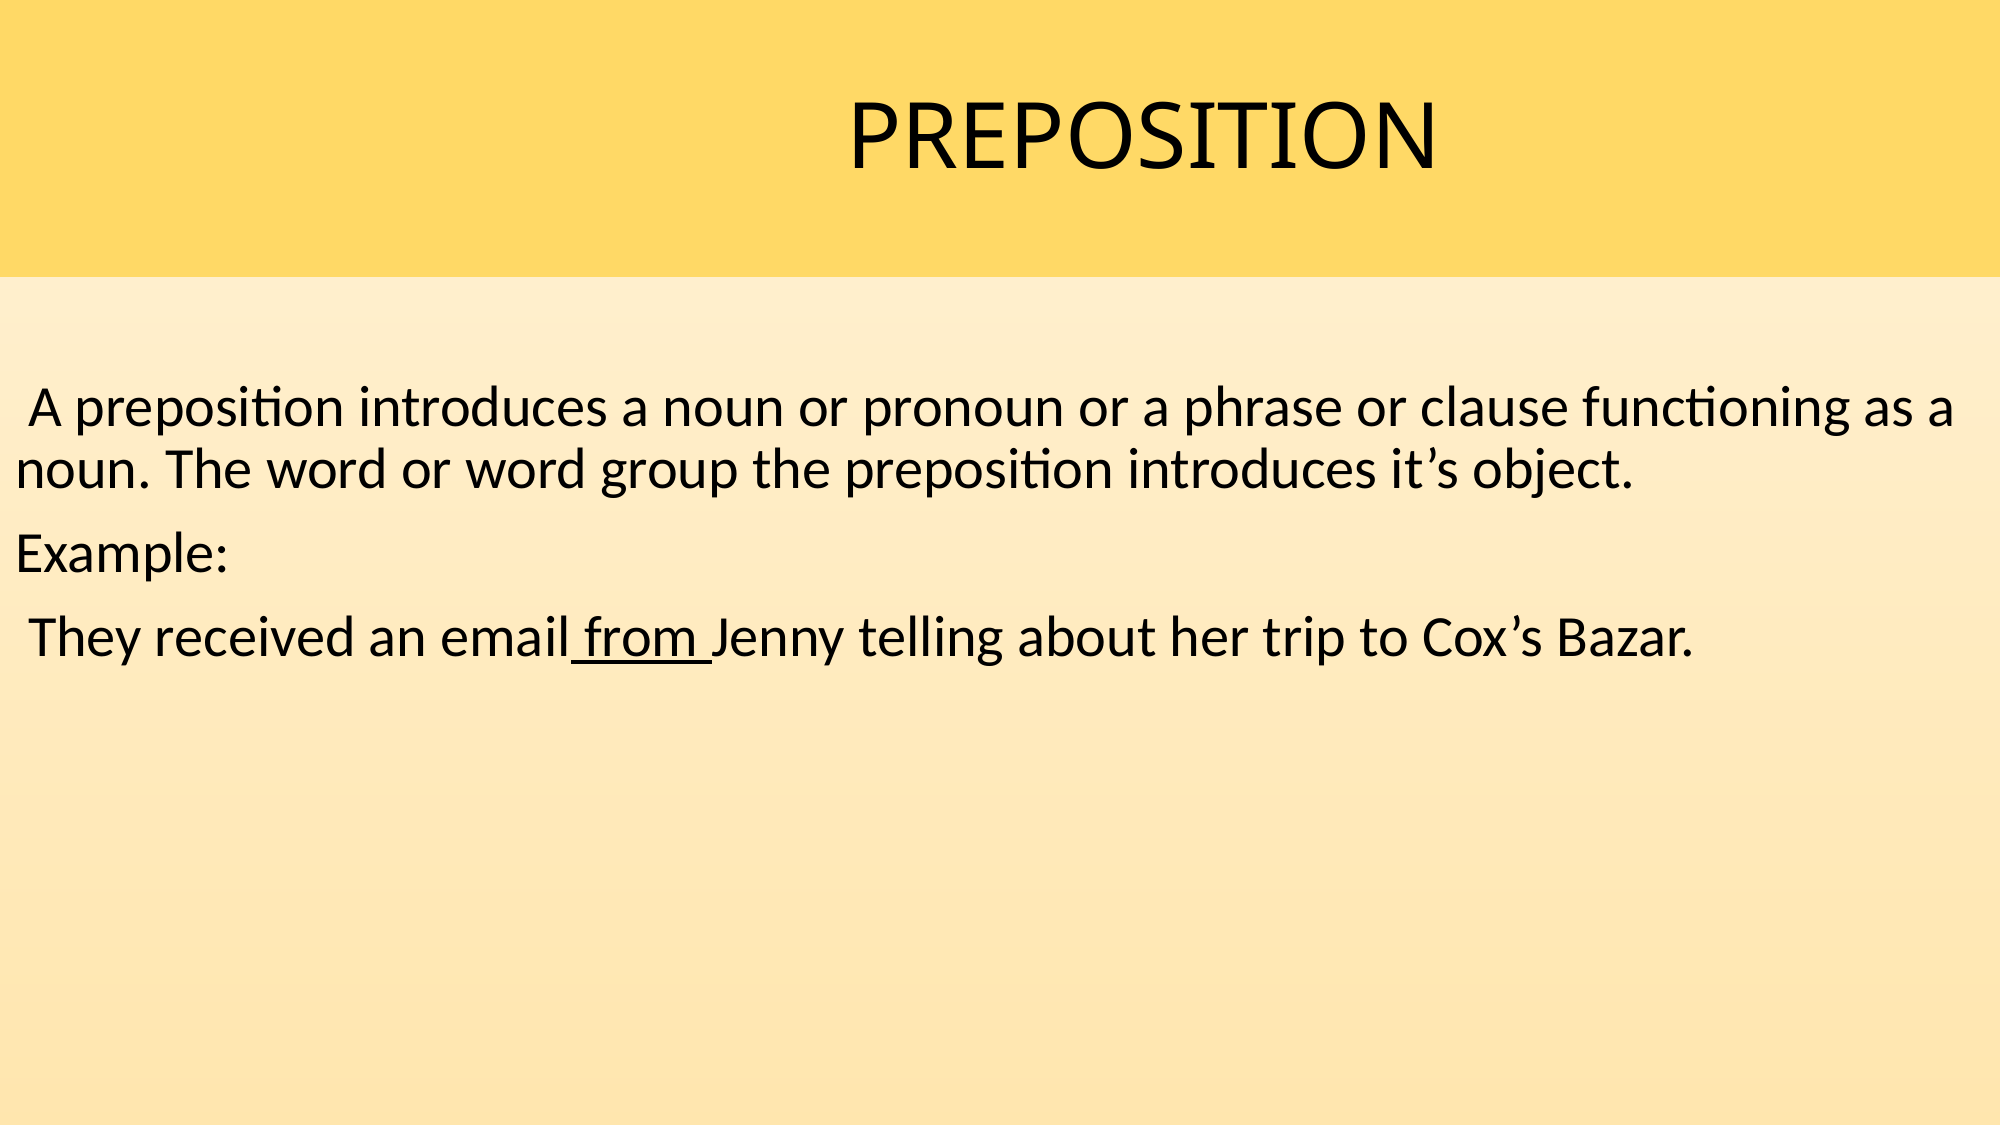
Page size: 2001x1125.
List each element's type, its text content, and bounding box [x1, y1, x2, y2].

title PREPOSITION [0, 0, 2000, 277]
list A preposition introduces a noun or pronoun or a phrase or clause functioning as a noun. The word or word group the preposition introduces it’s object. Example: They received an email from Jenny telling about her trip to Cox’s Bazar. [0, 277, 2000, 1125]
